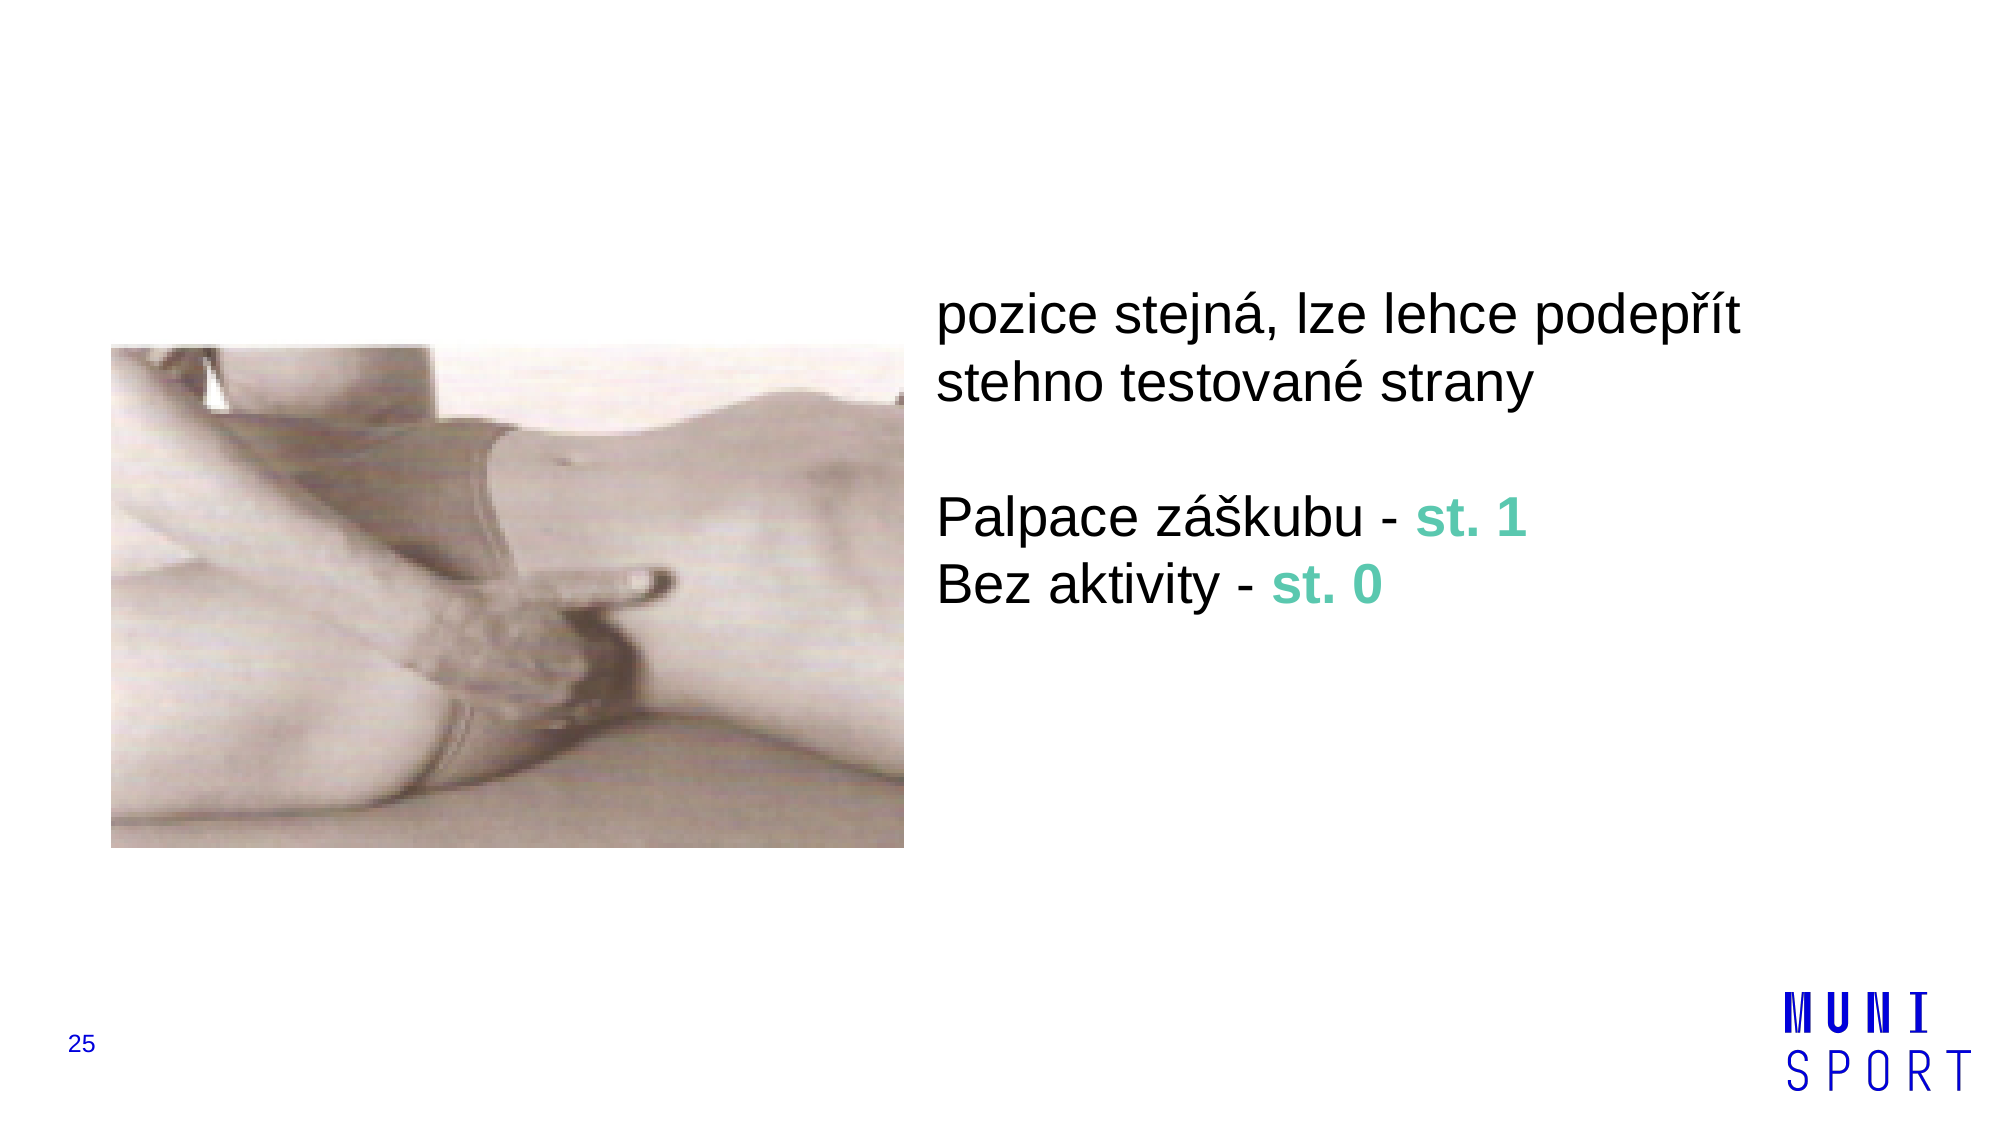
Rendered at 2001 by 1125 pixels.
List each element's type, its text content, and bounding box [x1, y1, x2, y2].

picture [1785, 992, 1971, 1091]
list pozice stejná, lze lehce podepřít stehno testované strany Palpace záškubu - st. 1 Bez aktivity - st. 0 [936, 277, 1882, 957]
picture [111, 330, 905, 849]
slide_number ‹#› [67, 1021, 110, 1063]
